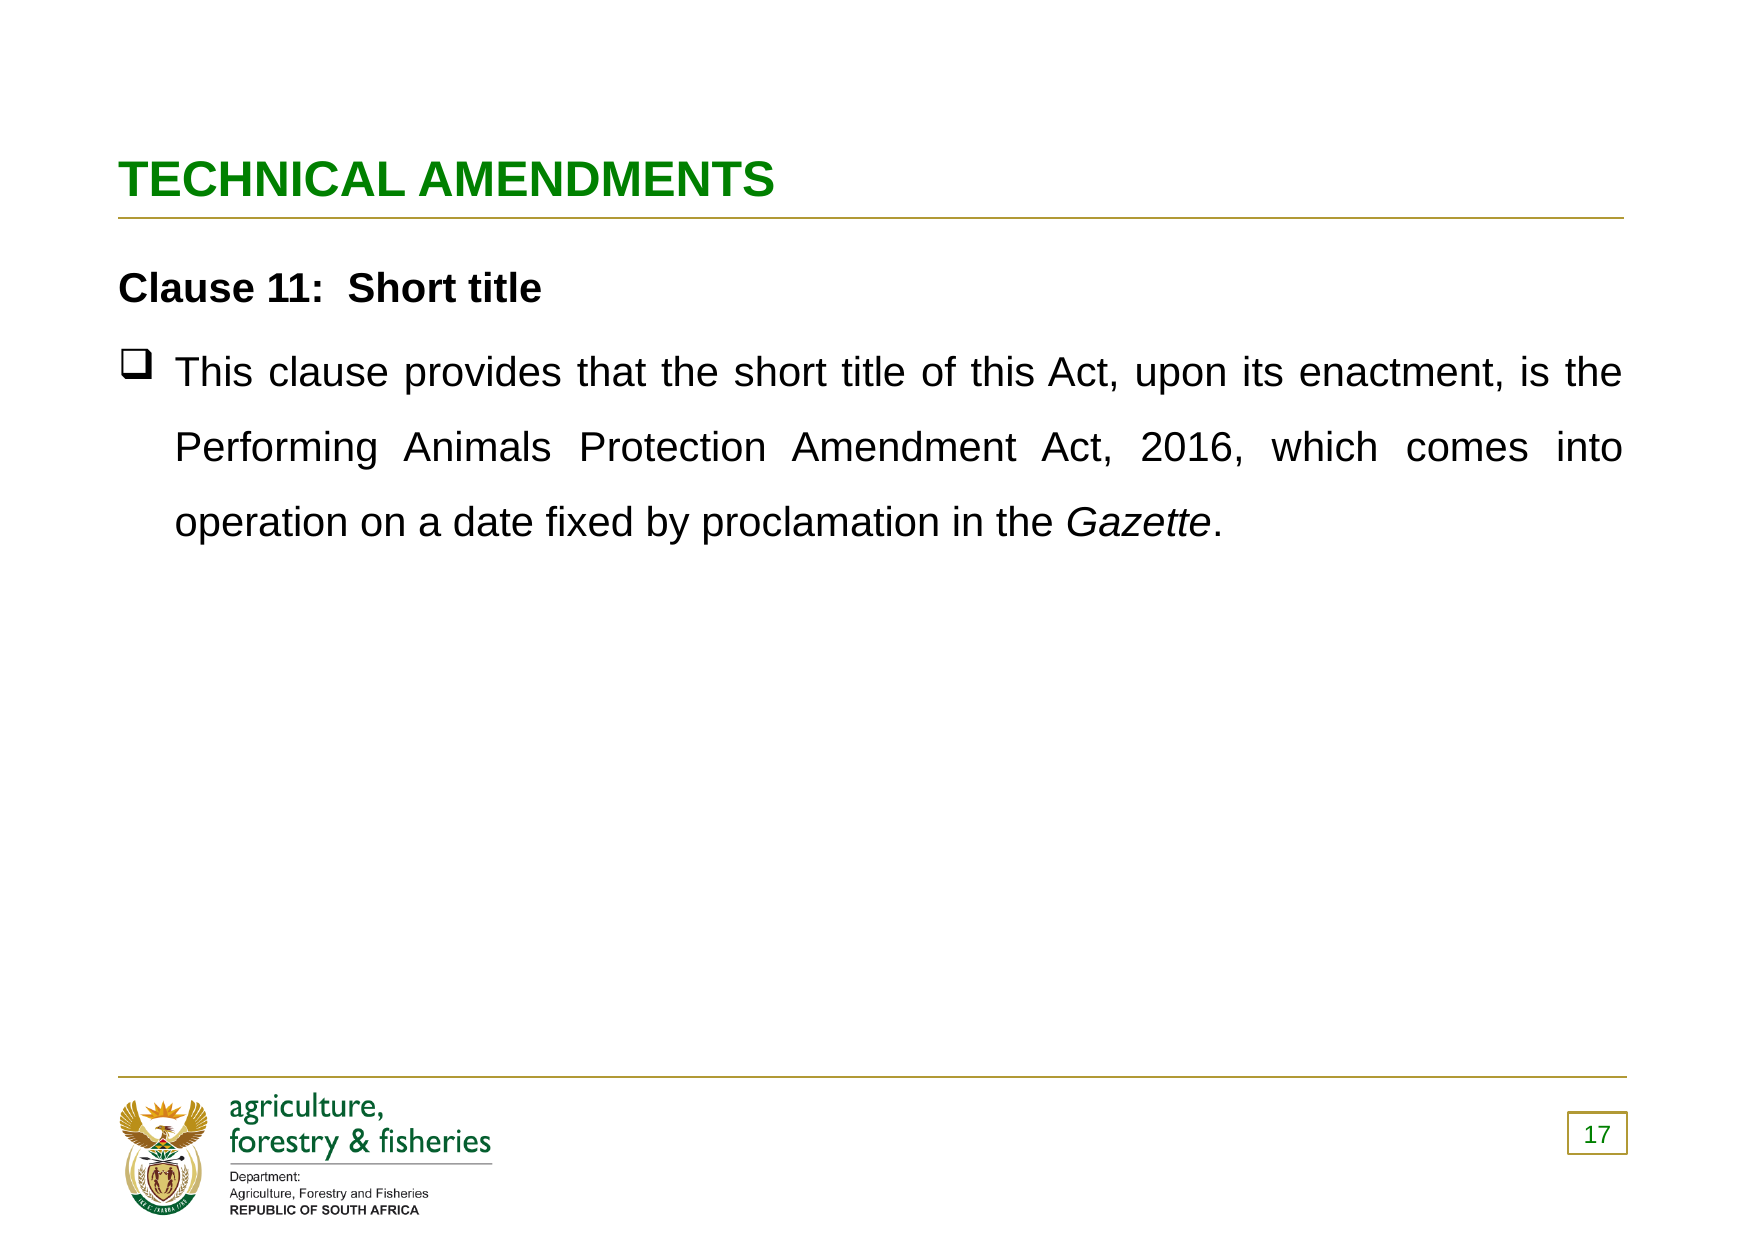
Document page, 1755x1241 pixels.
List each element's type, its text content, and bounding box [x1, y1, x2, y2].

picture [118, 1090, 493, 1218]
slide_number 17 [1567, 1111, 1628, 1155]
title TECHNICAL AMENDMENTS [118, 88, 1624, 207]
list Clause 11: Short title This clause provides that the short title of this Act, upon its enactment, is the Performing Animals Protection Amendment Act, 2016, which comes into operation on a date ﬁxed by proclamation in the Gazette. [118, 236, 1624, 1058]
